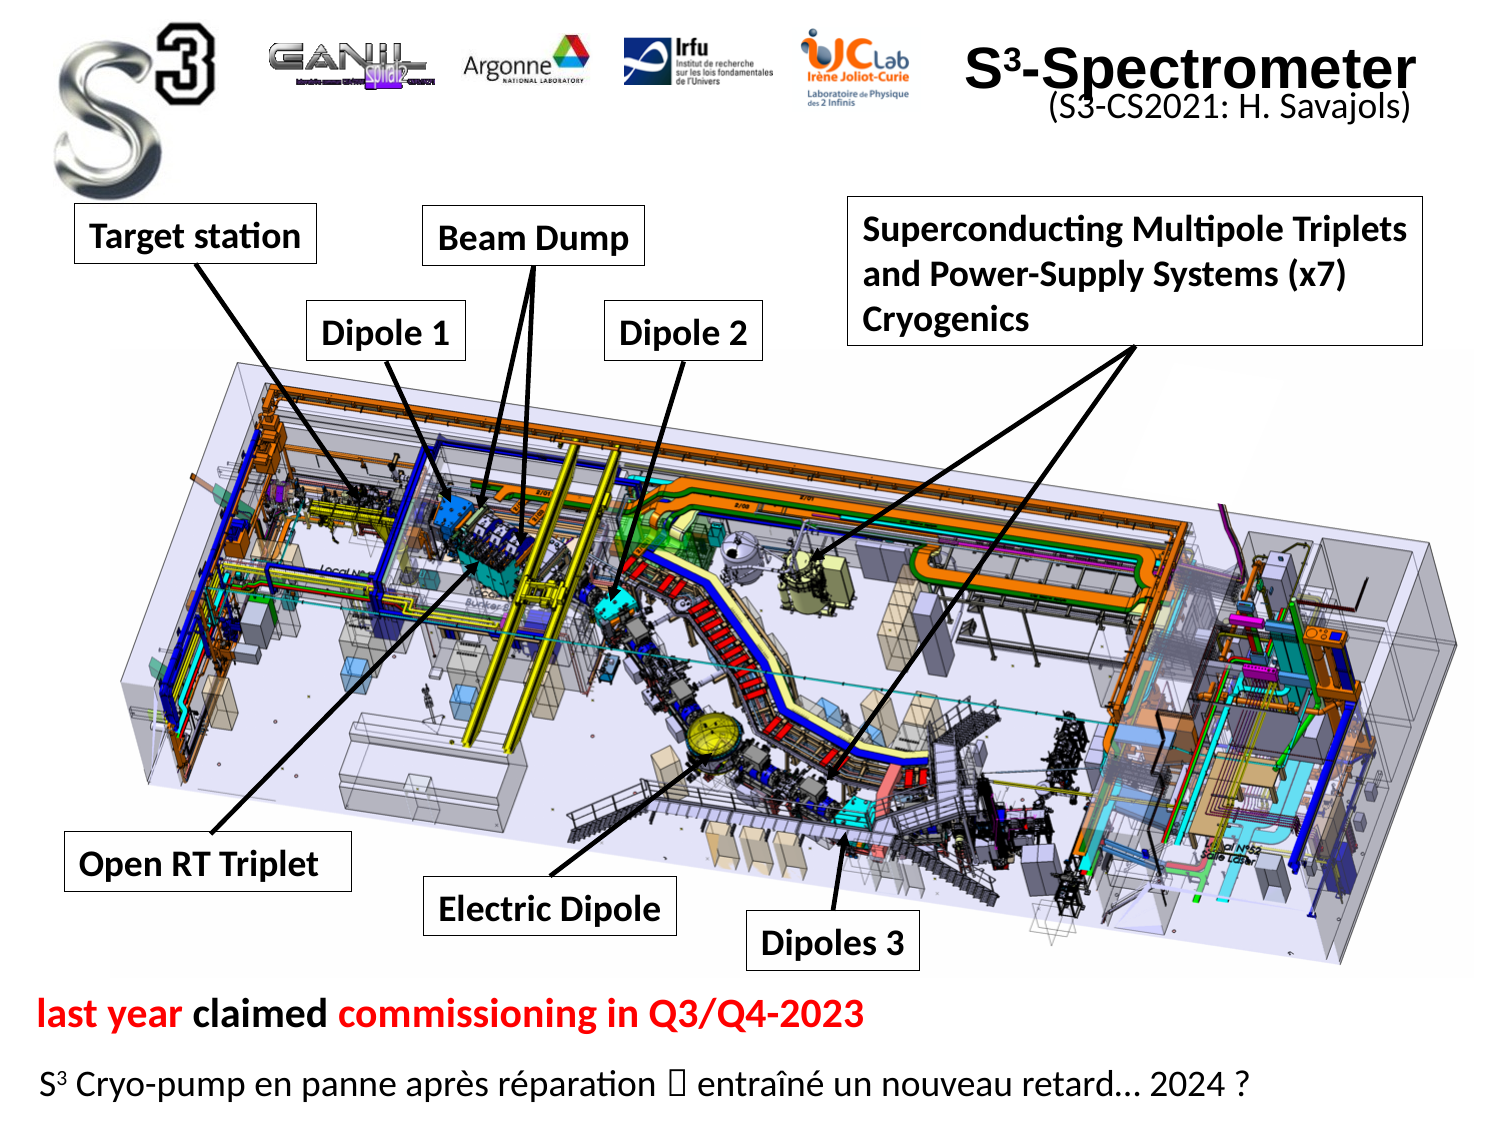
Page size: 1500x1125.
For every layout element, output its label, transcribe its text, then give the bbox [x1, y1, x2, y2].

text_box Beam Dump [422, 205, 645, 266]
text_box Open RT Triplet [64, 831, 104, 892]
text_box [832, 831, 846, 911]
picture [461, 33, 594, 86]
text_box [210, 560, 480, 835]
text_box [549, 752, 713, 877]
text_box Superconducting Multipole Triplets and Power-Supply Systems (x7) Cryogenics [847, 196, 1423, 346]
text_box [826, 568, 1136, 781]
text_box Target station [74, 203, 317, 264]
text_box S3-Spectrometer [949, 9, 1448, 109]
picture [624, 37, 773, 85]
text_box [520, 266, 534, 547]
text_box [478, 266, 518, 511]
text_box last year claimed commissioning in Q3/Q4-2023 [21, 977, 880, 1043]
text_box (S3-CS2021: H. Savajols) [1032, 74, 1427, 134]
text_box S3 Cryo-pump en panne après réparation  entraîné un nouveau retard… 2024 ? [24, 1051, 1267, 1125]
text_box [610, 361, 684, 602]
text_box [385, 361, 452, 503]
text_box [809, 347, 1136, 562]
picture [269, 43, 436, 91]
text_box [195, 264, 360, 501]
picture [792, 26, 921, 112]
text_box Dipole 1 [363, 300, 466, 347]
picture [53, 19, 219, 208]
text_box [109, 349, 1474, 979]
text_box Dipole 2 [604, 300, 763, 347]
